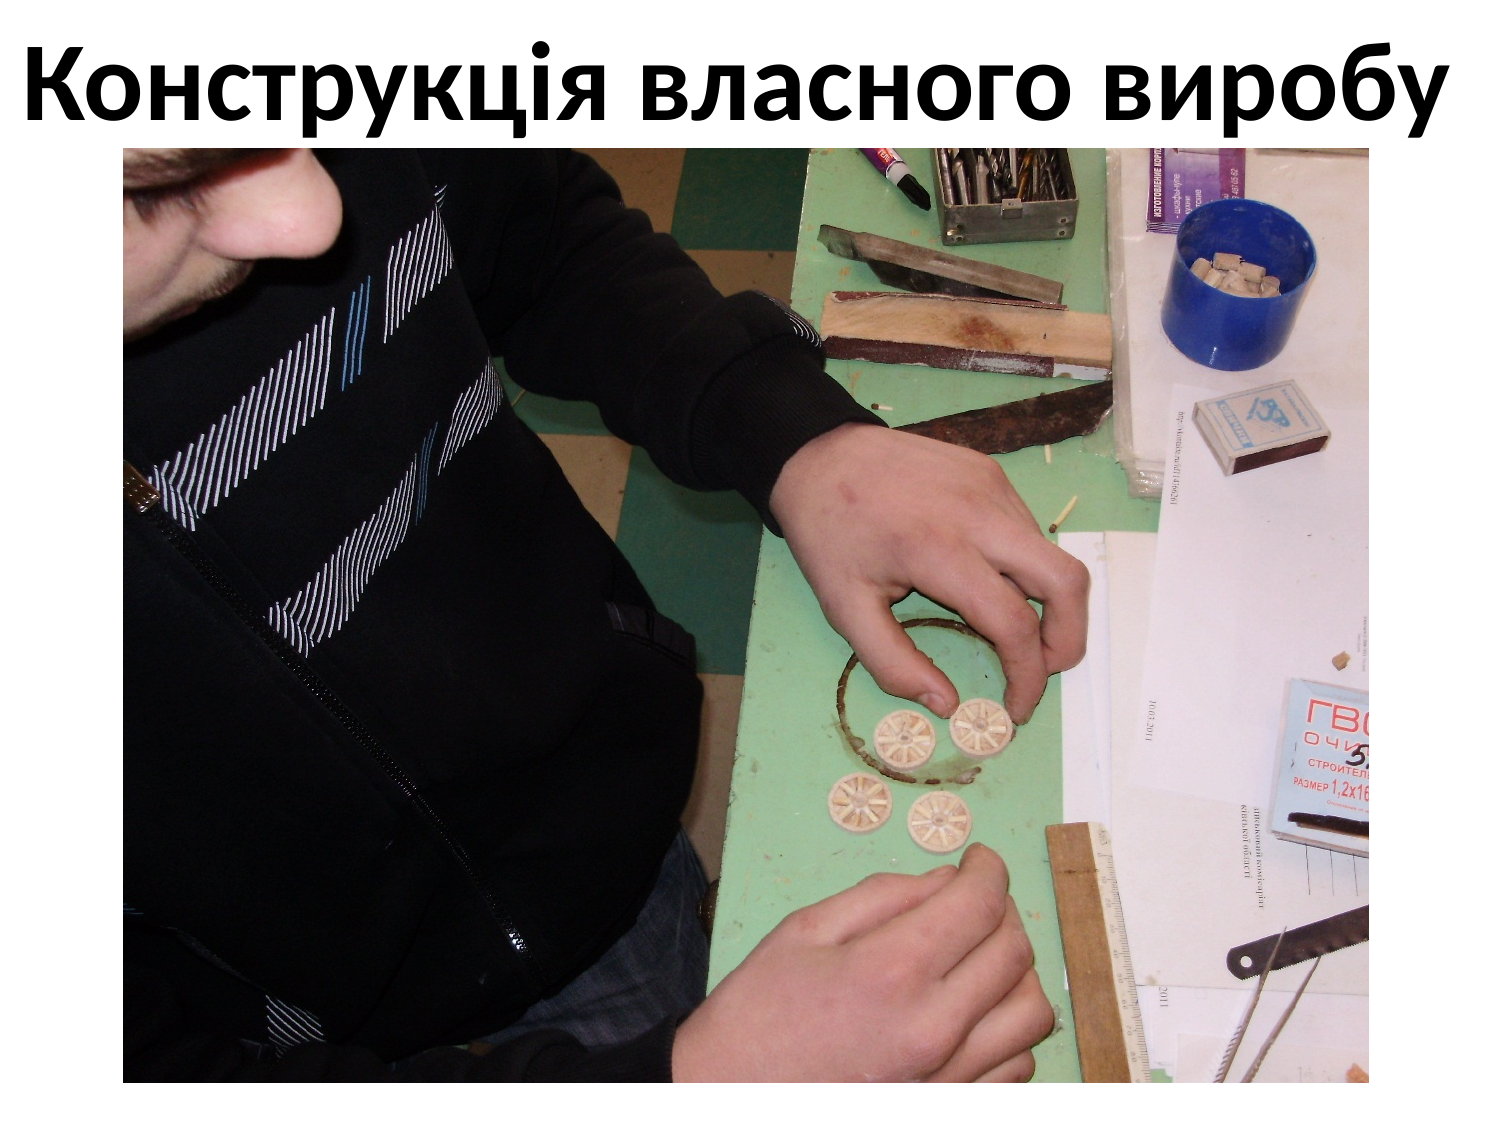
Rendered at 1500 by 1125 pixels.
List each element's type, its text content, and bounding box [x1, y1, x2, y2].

picture [123, 148, 1369, 1083]
text_box Конструкція власного виробу [7, 0, 1467, 150]
